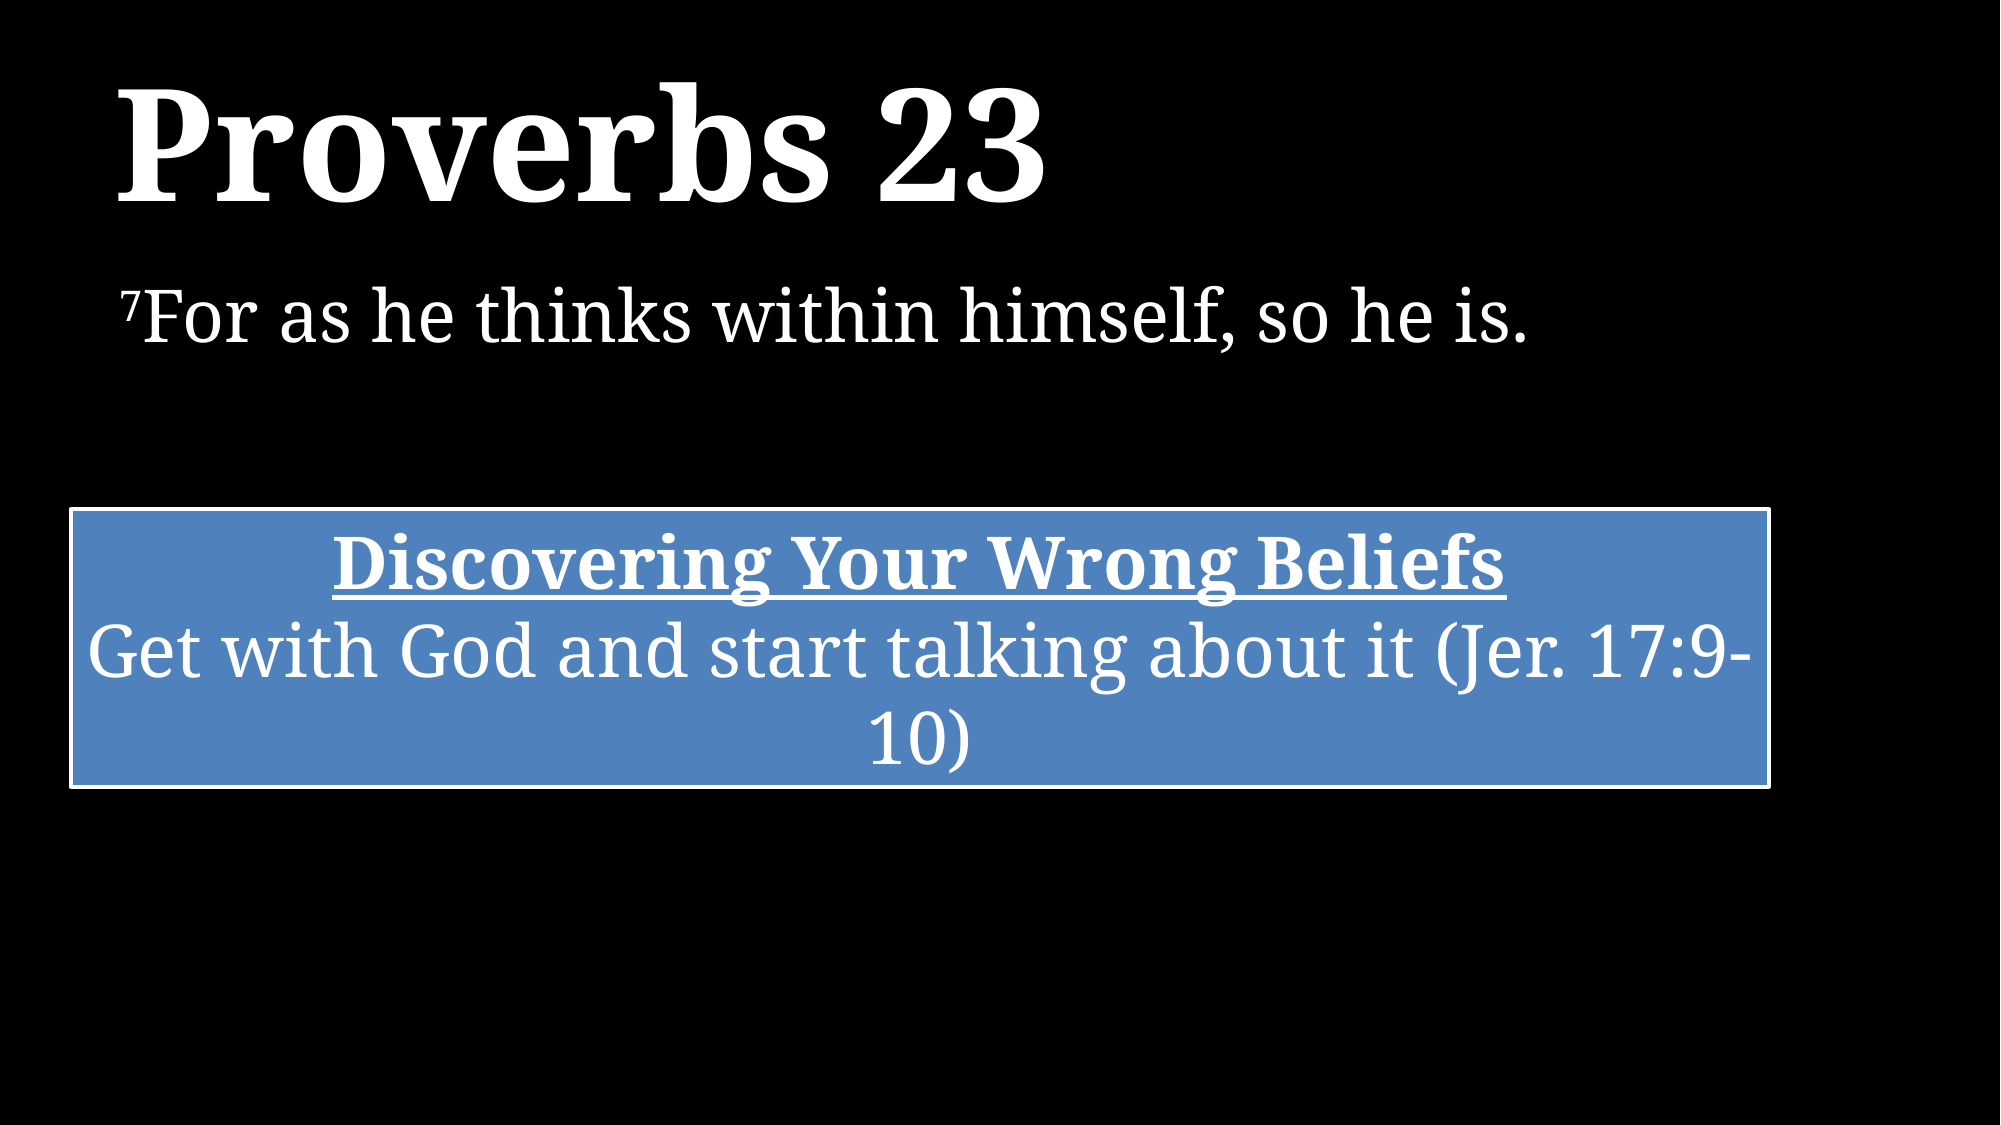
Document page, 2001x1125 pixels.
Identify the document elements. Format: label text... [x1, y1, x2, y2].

text_box Discovering Your Wrong Beliefs Get with God and start talking about it (Jer. 17:9-10) [70, 509, 1769, 787]
title Proverbs 23 [99, 45, 1900, 233]
list 7For as he thinks within himself, so he is. [103, 262, 1904, 1005]
